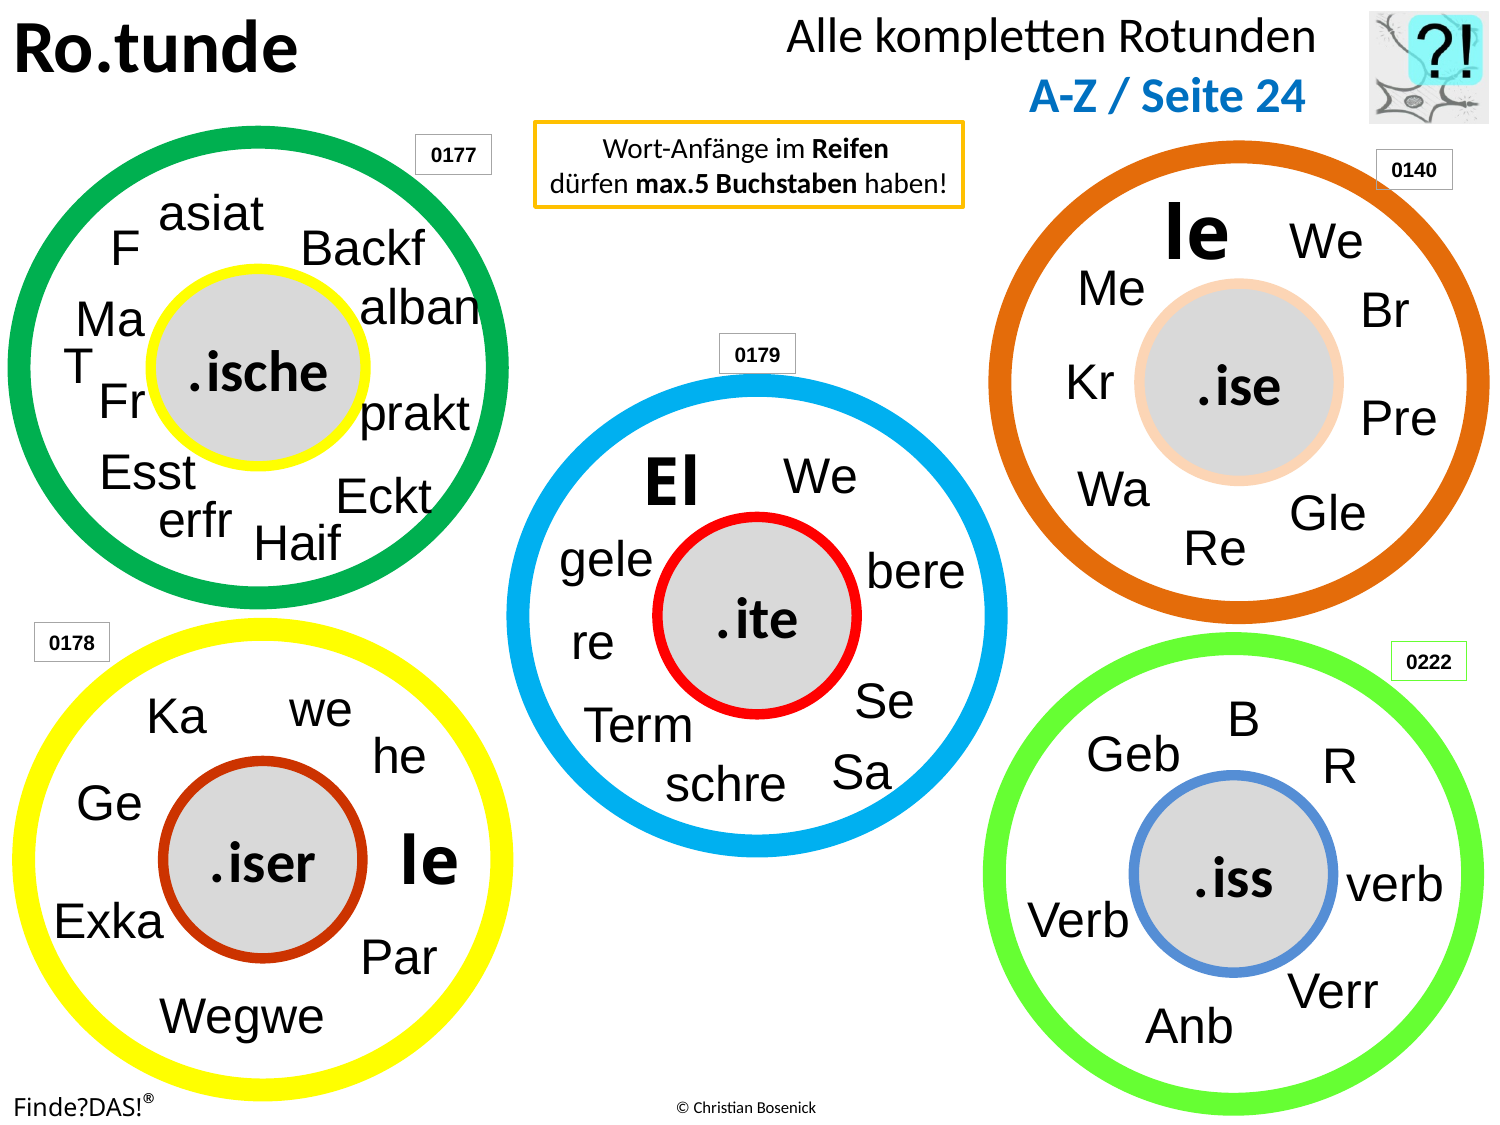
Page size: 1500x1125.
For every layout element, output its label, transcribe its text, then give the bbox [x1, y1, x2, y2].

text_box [999, 149, 1479, 613]
text_box Alle kompletten Rotunden A-Z / Seite 24 [771, 0, 1332, 131]
text_box © Christian Bosenick [661, 1089, 832, 1125]
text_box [23, 621, 503, 1091]
text_box Finde?DAS!® [0, 1066, 199, 1125]
picture [1368, 11, 1489, 124]
text_box Ro.tunde [0, 12, 341, 72]
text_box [994, 640, 1473, 1105]
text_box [18, 134, 499, 599]
text_box Wort-Anfänge im Reifen dürfen max.5 Buchstaben haben! [535, 122, 963, 207]
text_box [517, 333, 997, 847]
